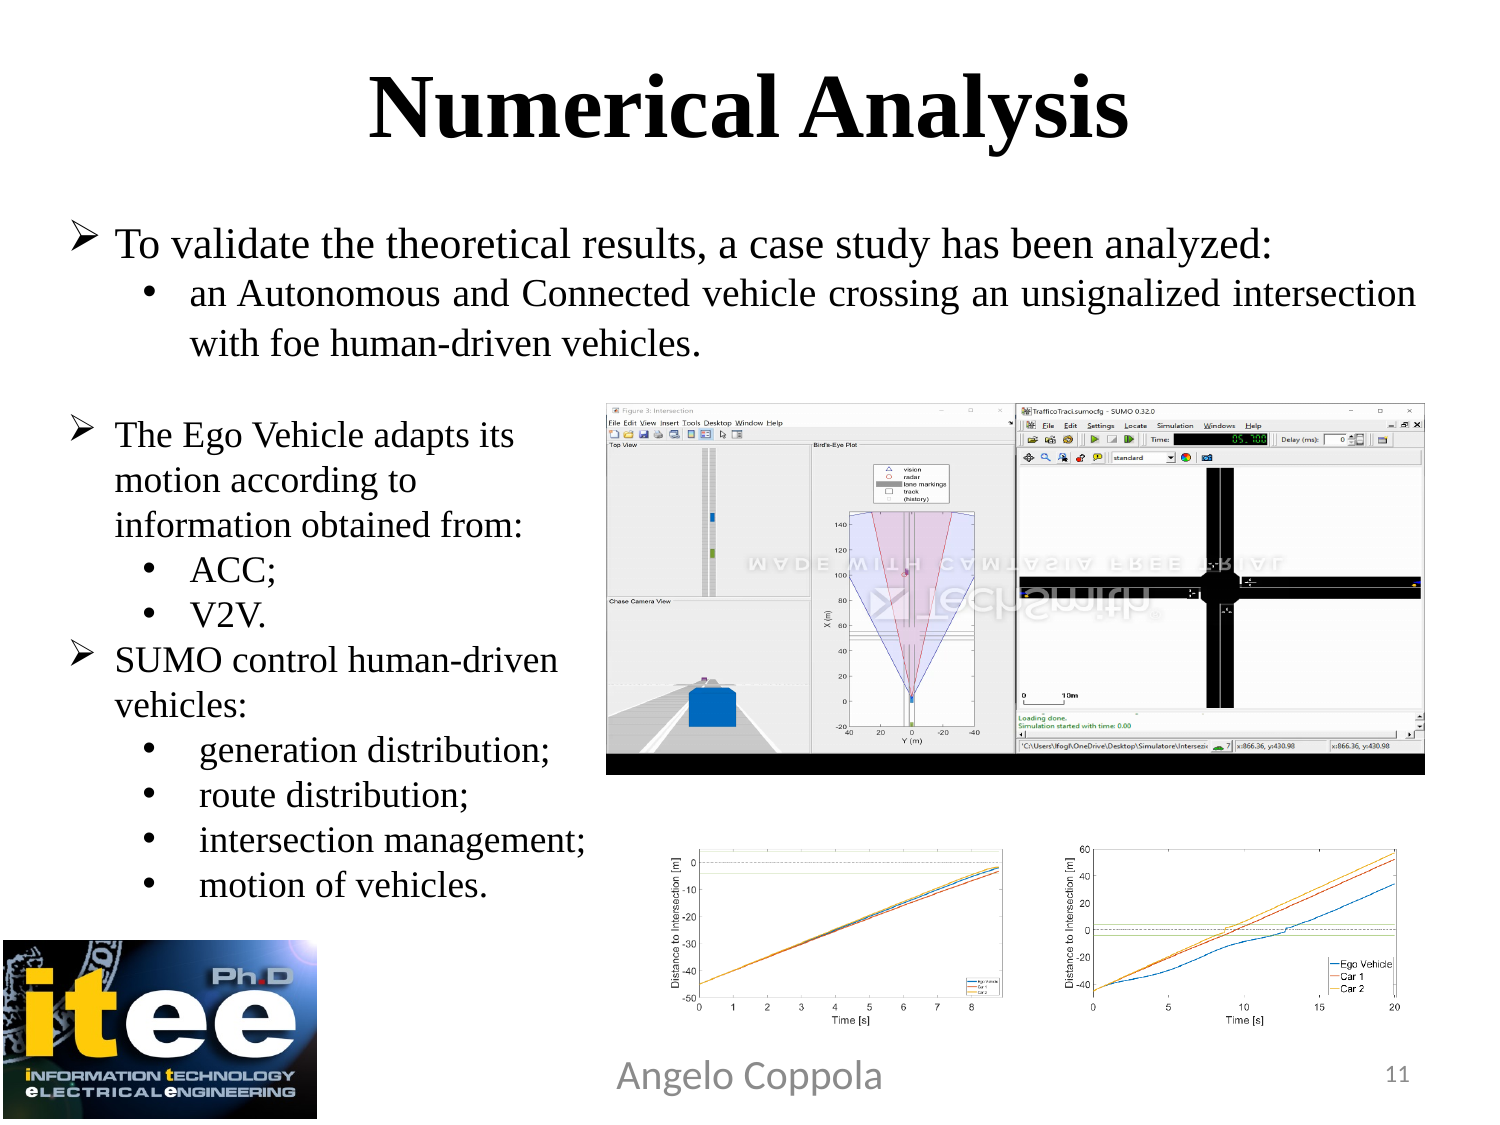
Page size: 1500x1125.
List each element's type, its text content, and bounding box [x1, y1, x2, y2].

picture [3, 940, 317, 1120]
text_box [605, 402, 1426, 776]
footer Angelo Coppola [512, 1042, 988, 1103]
title Numerical Analysis [75, 7, 1425, 195]
picture [1042, 834, 1433, 1026]
text_box To validate the theoretical results, a case study has been analyzed: an Autonomous and Connected vehicle crossing an unsignalized intersection with foe human-driven vehicles. [53, 207, 1433, 373]
picture [648, 834, 1039, 1026]
slide_number 11 [1074, 1042, 1425, 1103]
text_box The Ego Vehicle adapts its motion according to information obtained from: ACC; V2V. SUMO control human-driven vehicles: generation distribution; route distribution; intersection management; motion of vehicles. [53, 402, 610, 913]
